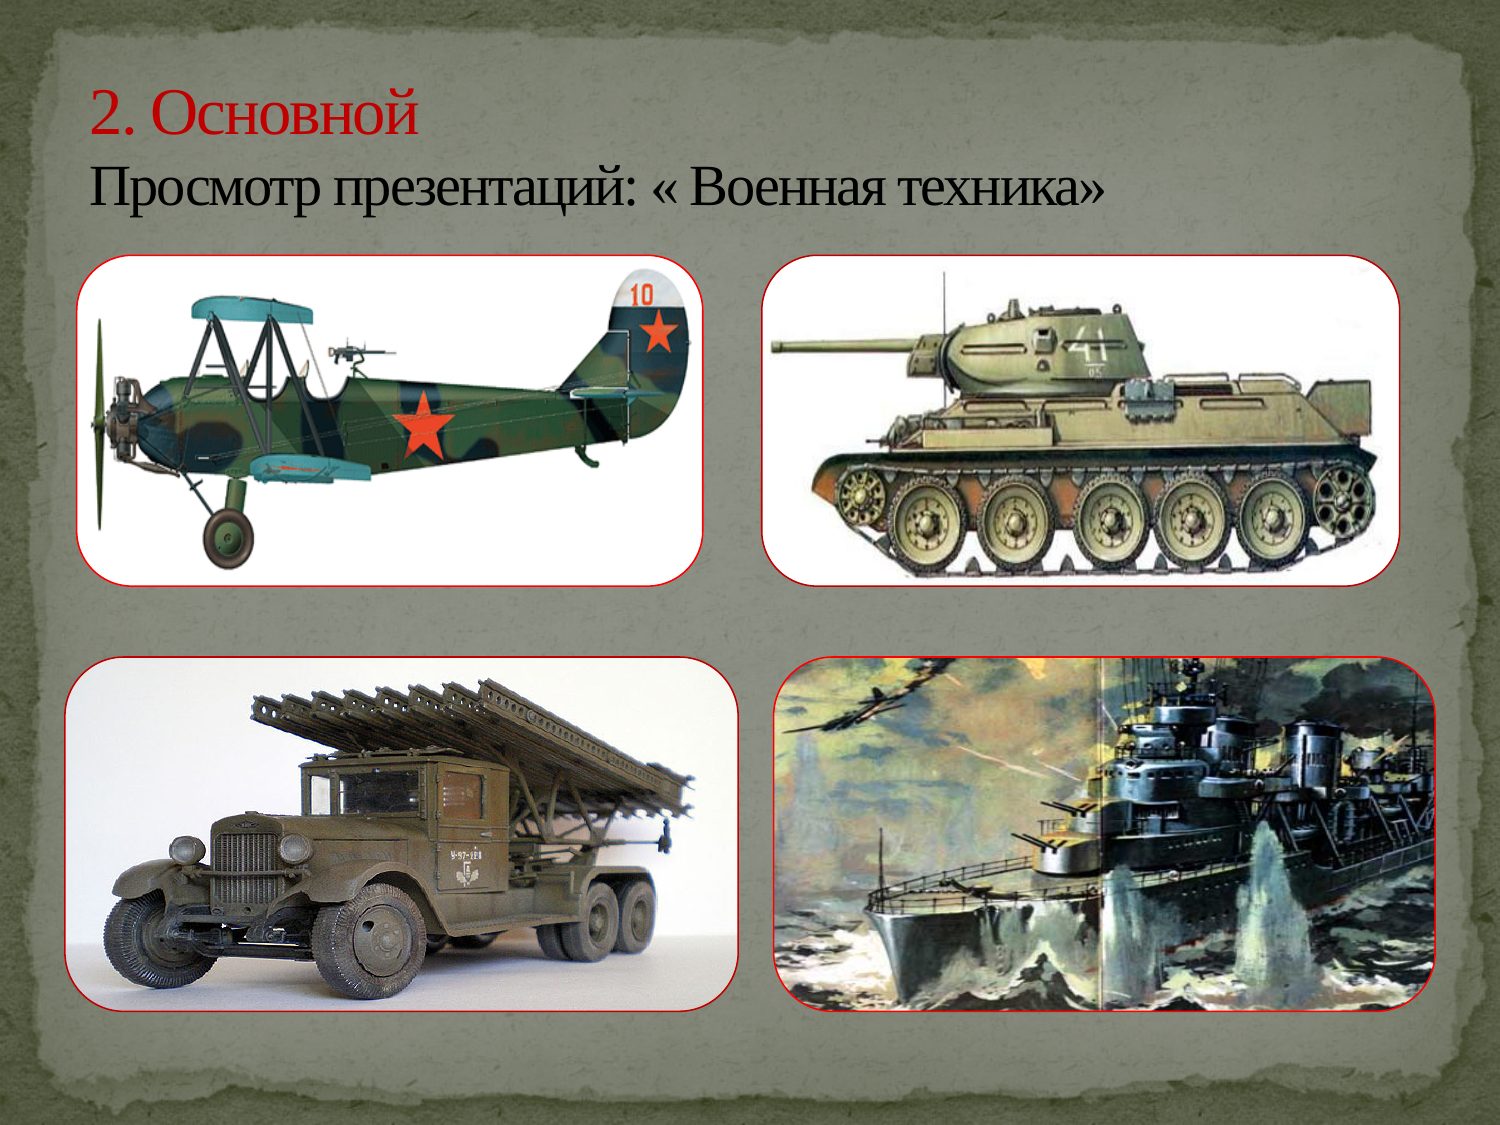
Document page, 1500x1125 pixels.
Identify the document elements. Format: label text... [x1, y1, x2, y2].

picture [763, 257, 1399, 586]
title 2. Основной Просмотр презентаций: « Военная техника» [74, 24, 1425, 225]
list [79, 258, 702, 585]
picture [65, 657, 739, 1011]
picture [775, 658, 1434, 1011]
